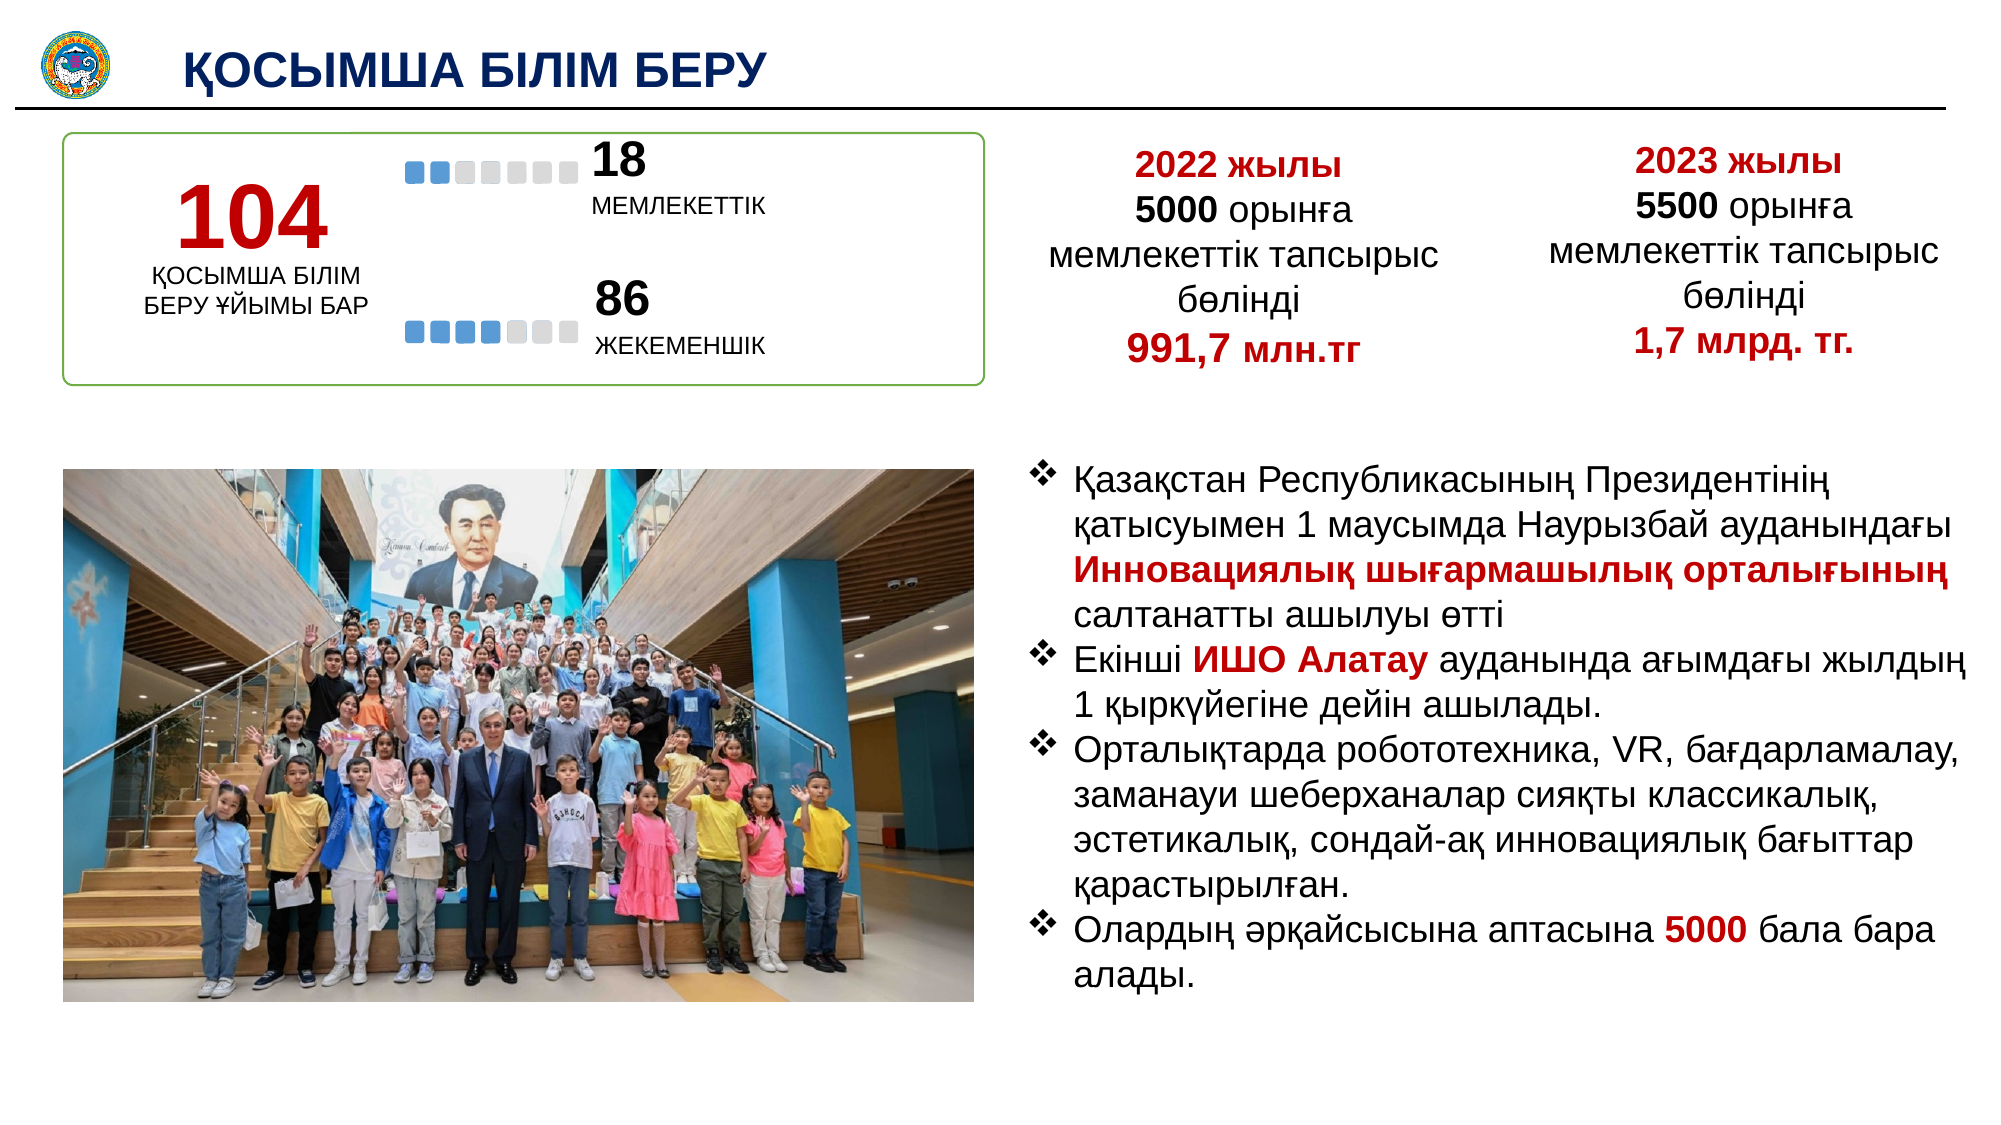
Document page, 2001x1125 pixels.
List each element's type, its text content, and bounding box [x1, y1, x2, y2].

text_box Қазақстан Республикасының Президентінің қатысуымен 1 маусымда Наурызбай ауданындағы Инновациялық шығармашылық орталығының салтанатты ашылуы өтті Екінші ИШО Алатау ауданында ағымдағы жылдың 1 қыркүйегіне дейін ашылады. Орталықтарда робототехника, VR, бағдарламалау, заманауи шеберханалар сияқты классикалық, эстетикалық, сондай-ақ инновациялық бағыттар қарастырылған. Олардың әрқайсысына аптасына 5000 бала бара алады. [1011, 447, 1989, 1003]
text_box ҚОСЫМША БІЛІМ БЕРУ [0, 29, 2000, 105]
text_box 104 [86, 149, 418, 275]
text_box [62, 131, 986, 387]
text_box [405, 161, 579, 184]
text_box 2022 жылы 5000 орынға мемлекеттік тапсырыс бөлінді 991,7 млн.тг [1017, 132, 1471, 378]
text_box 2023 жылы 5500 орынға мемлекеттік тапсырыс бөлінді 1,7 млрд. тг. [1531, 129, 1958, 369]
text_box 18 МЕМЛЕКЕТТІК [576, 145, 991, 227]
picture [63, 469, 974, 1002]
picture [41, 31, 110, 99]
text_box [405, 320, 579, 344]
text_box ҚОСЫМША БІЛІМ БЕРУ ҰЙЫМЫ БАР [107, 252, 406, 327]
text_box 86 ЖЕКЕМЕНШІК [579, 285, 1070, 367]
